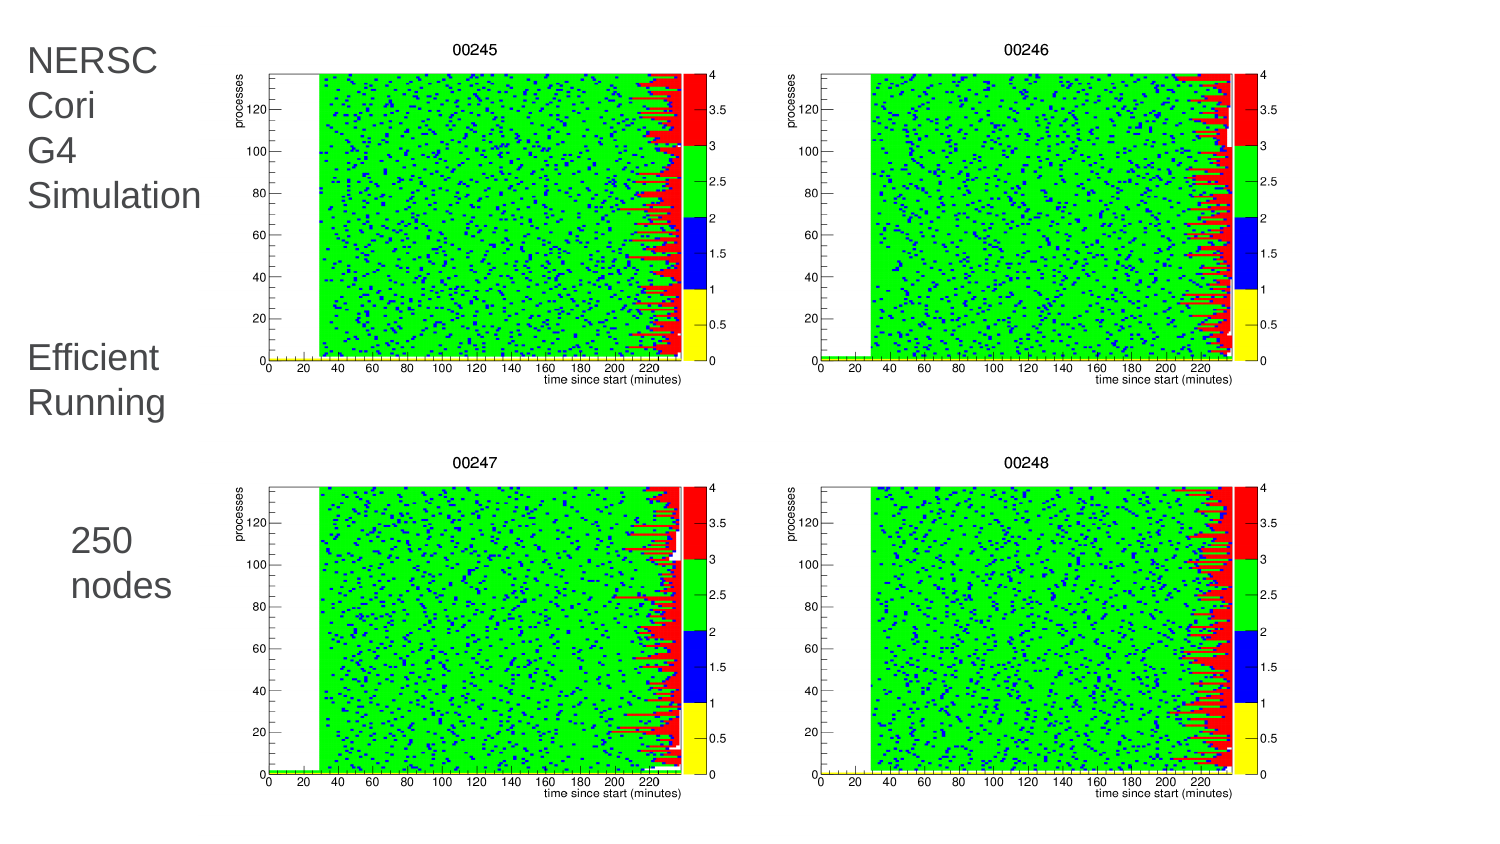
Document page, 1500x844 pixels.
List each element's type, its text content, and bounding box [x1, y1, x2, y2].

picture [198, 8, 1302, 836]
text_box Efficient Running [12, 325, 192, 431]
text_box NERSC Cori G4 Simulation [12, 28, 192, 224]
text_box 250 nodes [55, 508, 192, 613]
